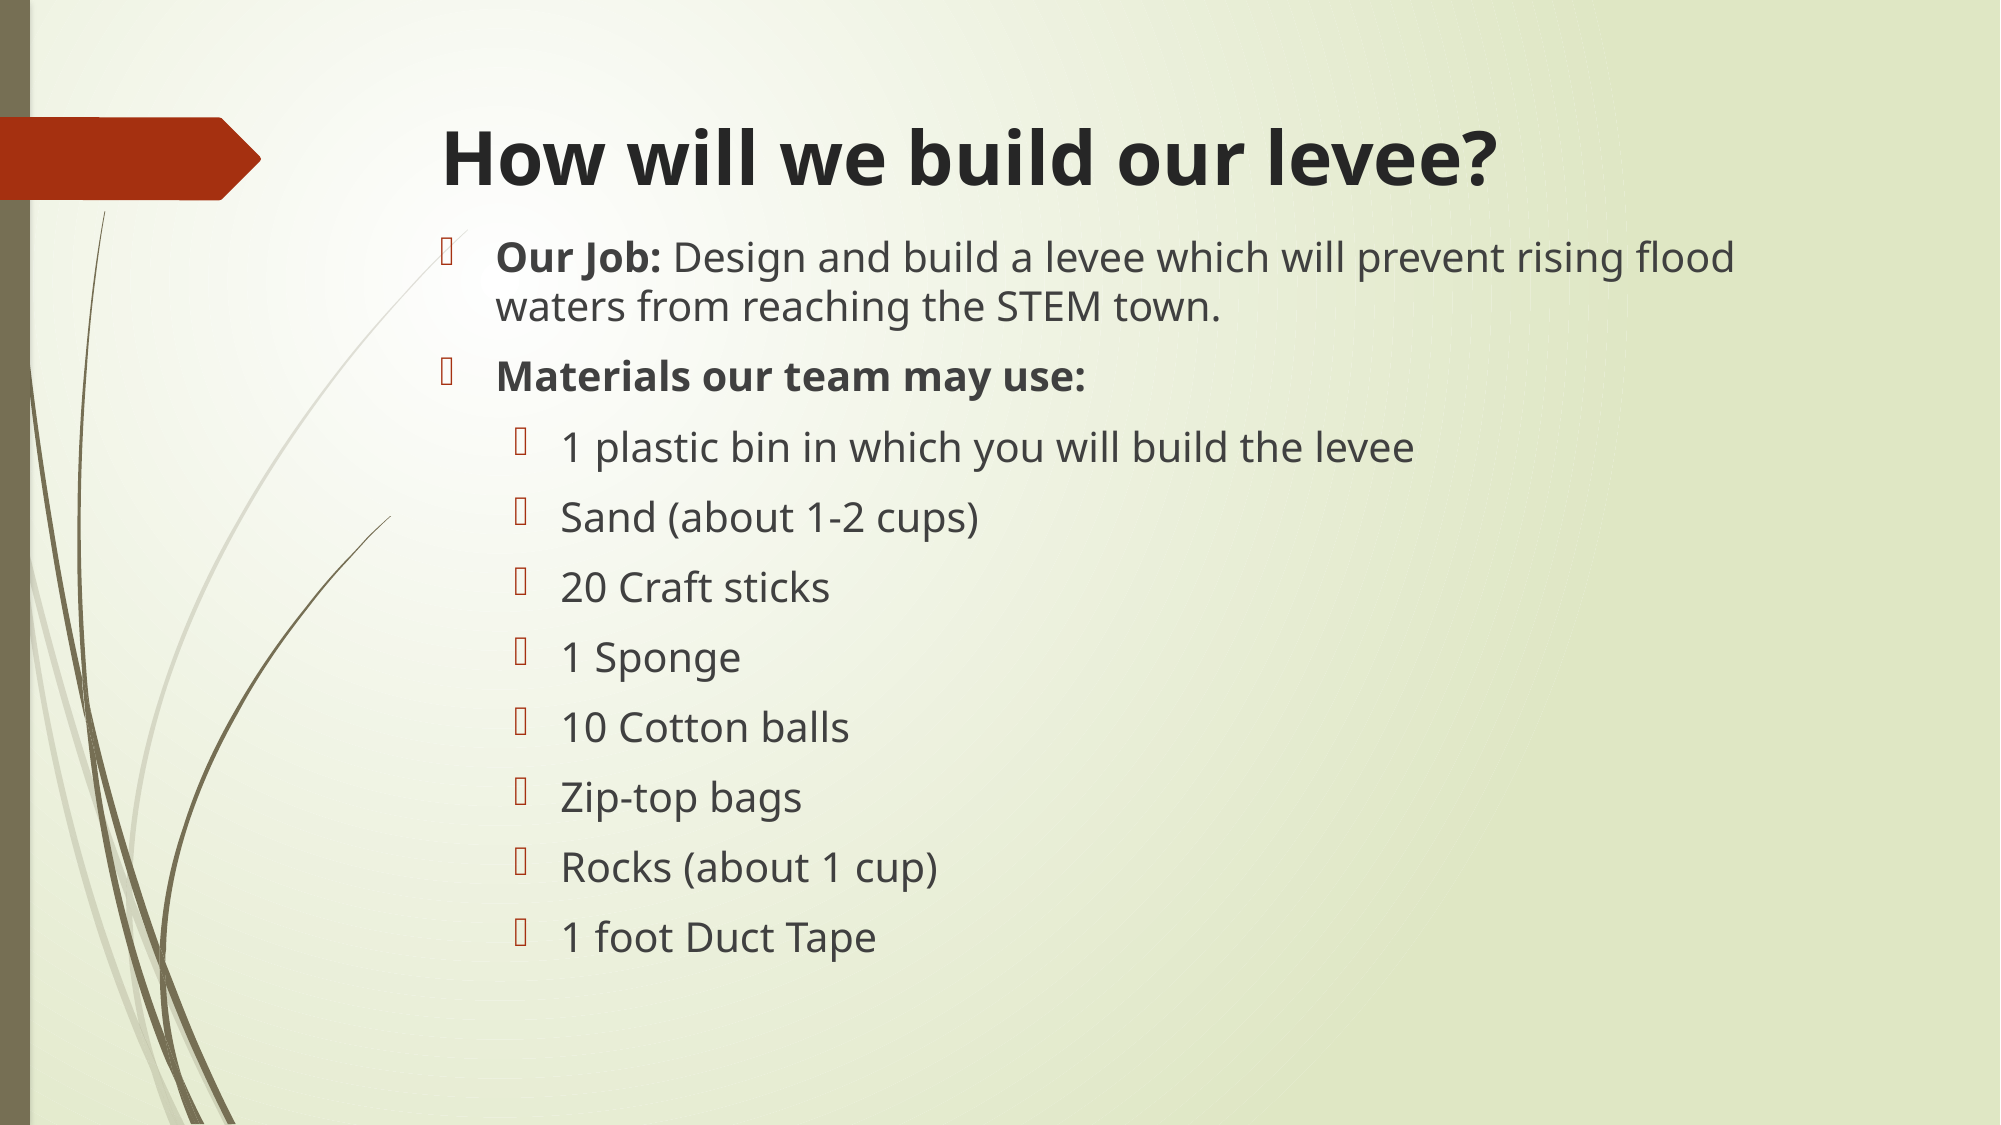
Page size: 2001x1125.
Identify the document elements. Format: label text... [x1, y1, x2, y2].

list Our Job: Design and build a levee which will prevent rising flood waters from reaching the STEM town. Materials our team may use: 1 plastic bin in which you will build the levee Sand (about 1-2 cups) 20 Craft sticks 1 Sponge 10 Cotton balls Zip-top bags Rocks (about 1 cup) 1 foot Duct Tape [424, 223, 1888, 970]
title How will we build our levee? [425, 102, 1888, 223]
